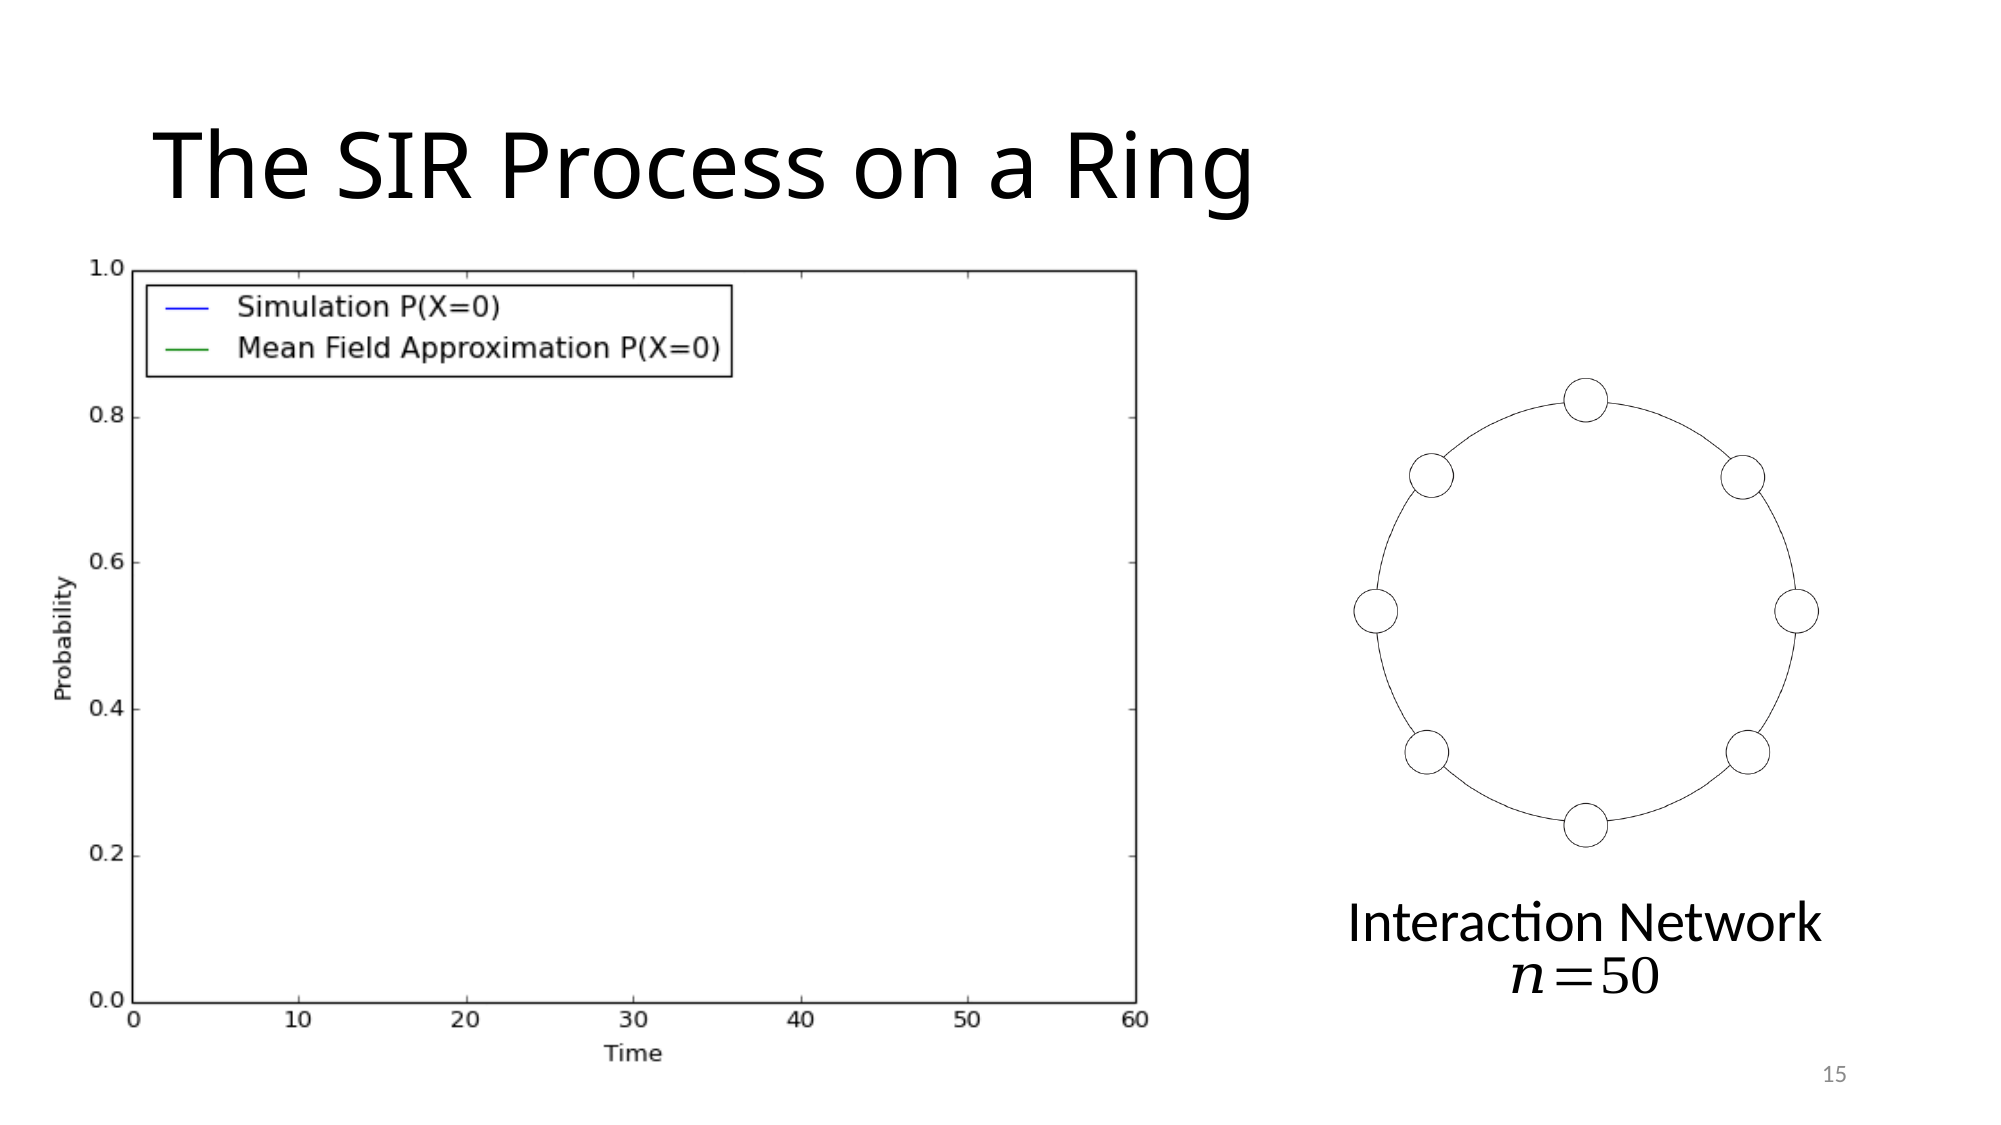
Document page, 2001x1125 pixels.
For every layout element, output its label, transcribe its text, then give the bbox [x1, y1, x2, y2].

title The SIR Process on a Ring [137, 59, 1863, 278]
picture [1309, 345, 1861, 896]
slide_number 15 [1412, 1042, 1863, 1103]
list Interaction Network [1299, 875, 1871, 970]
picture [30, 233, 1175, 1092]
